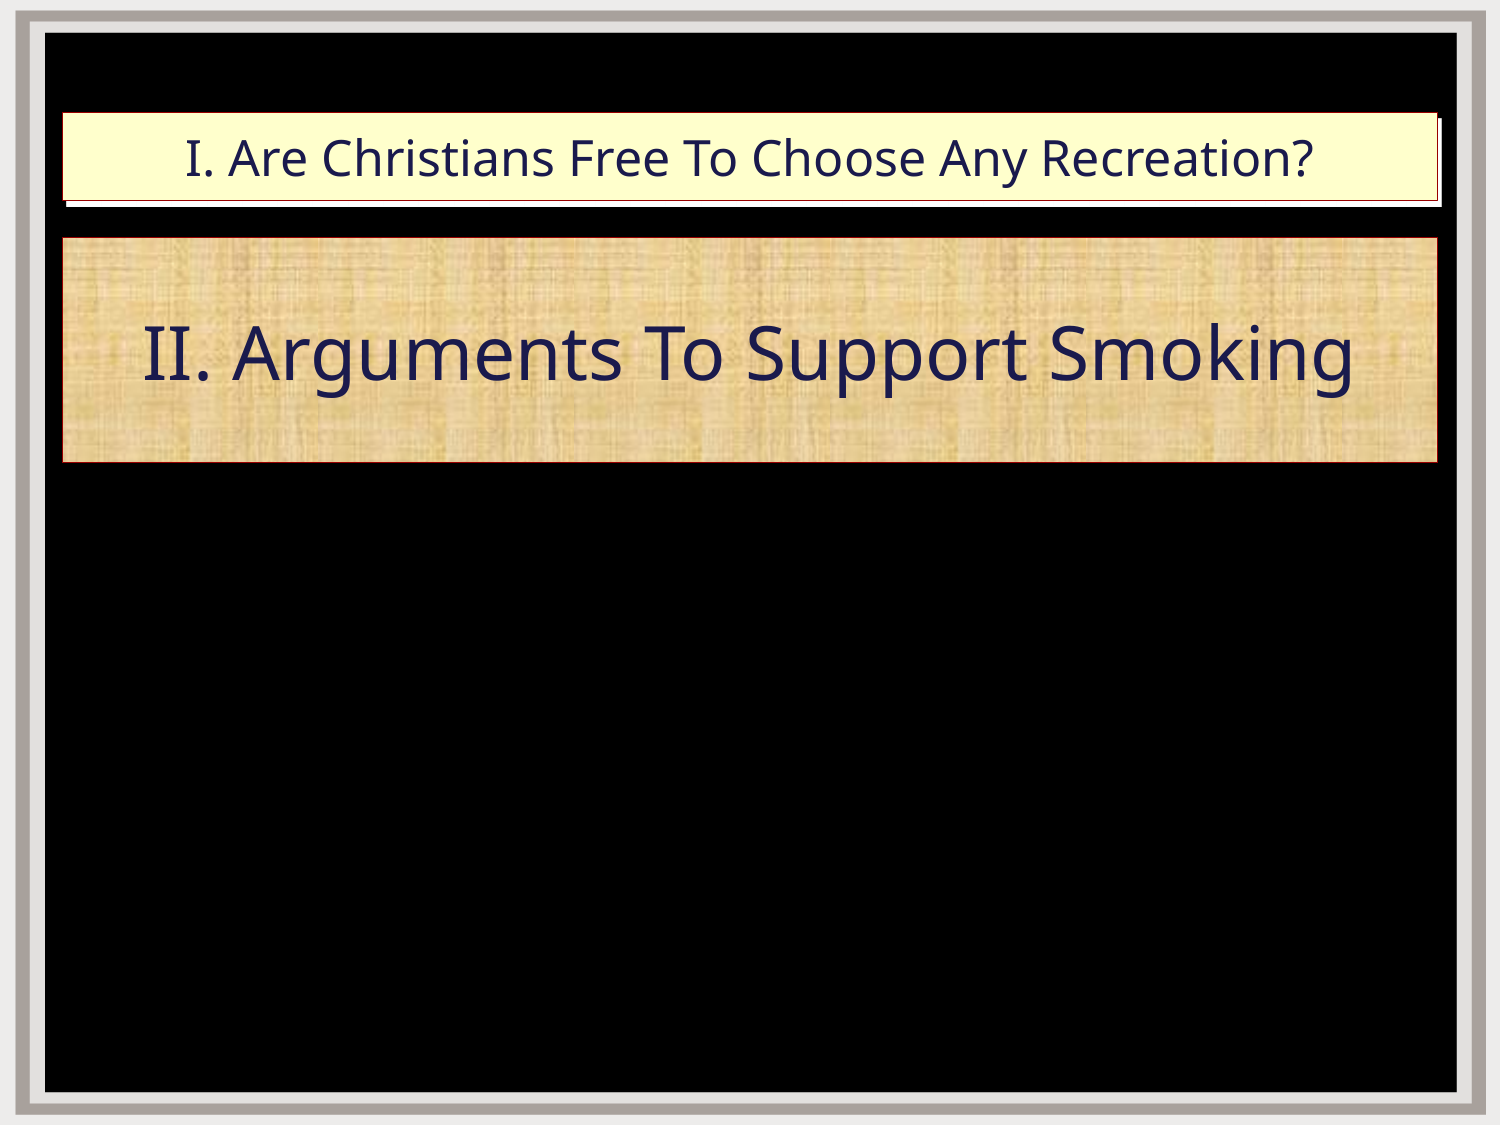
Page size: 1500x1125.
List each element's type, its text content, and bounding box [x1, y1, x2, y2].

picture [0, 0, 1500, 1125]
text_box II. Arguments To Support Smoking [62, 237, 1438, 463]
title I. Are Christians Free To Choose Any Recreation? [62, 112, 1438, 200]
